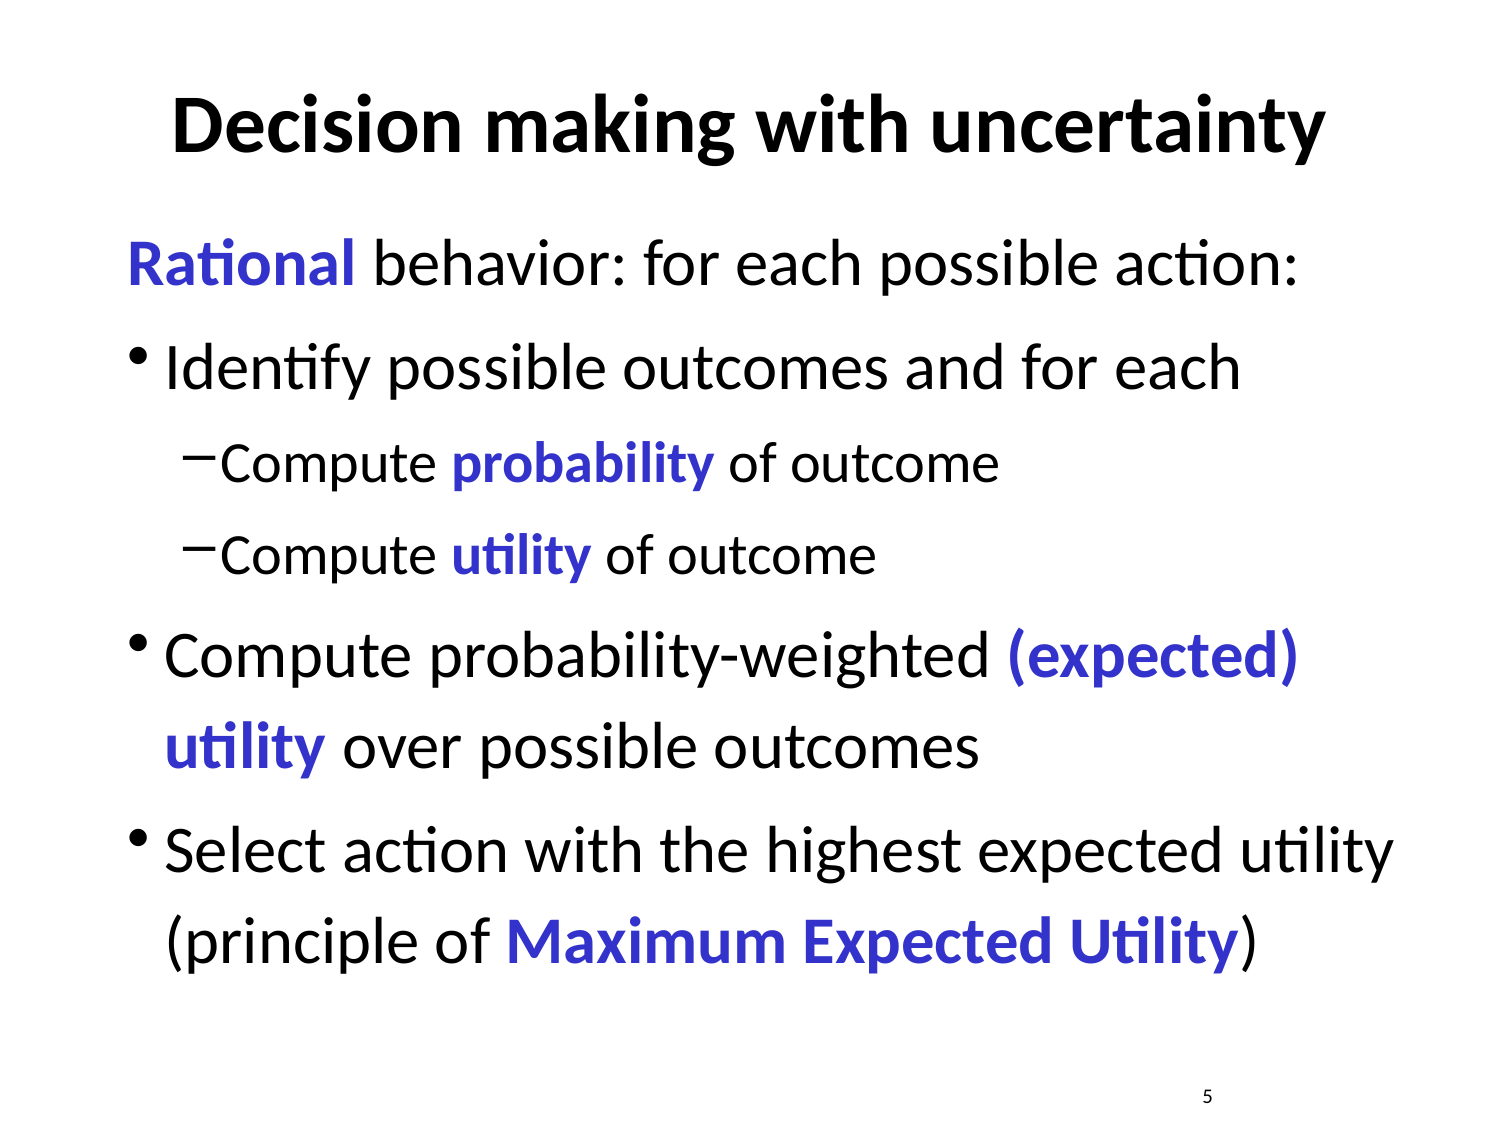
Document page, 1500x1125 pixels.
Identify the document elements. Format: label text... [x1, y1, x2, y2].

slide_number 5 [1187, 1074, 1500, 1125]
title Decision making with uncertainty [112, 24, 1388, 200]
list Rational behavior: for each possible action: Identify possible outcomes and for each Compute probability of outcome Compute utility of outcome Compute probability-weighted (expected) utility over possible outcomes Select action with the highest expected utility (principle of Maximum Expected Utility) [112, 200, 1463, 1075]
